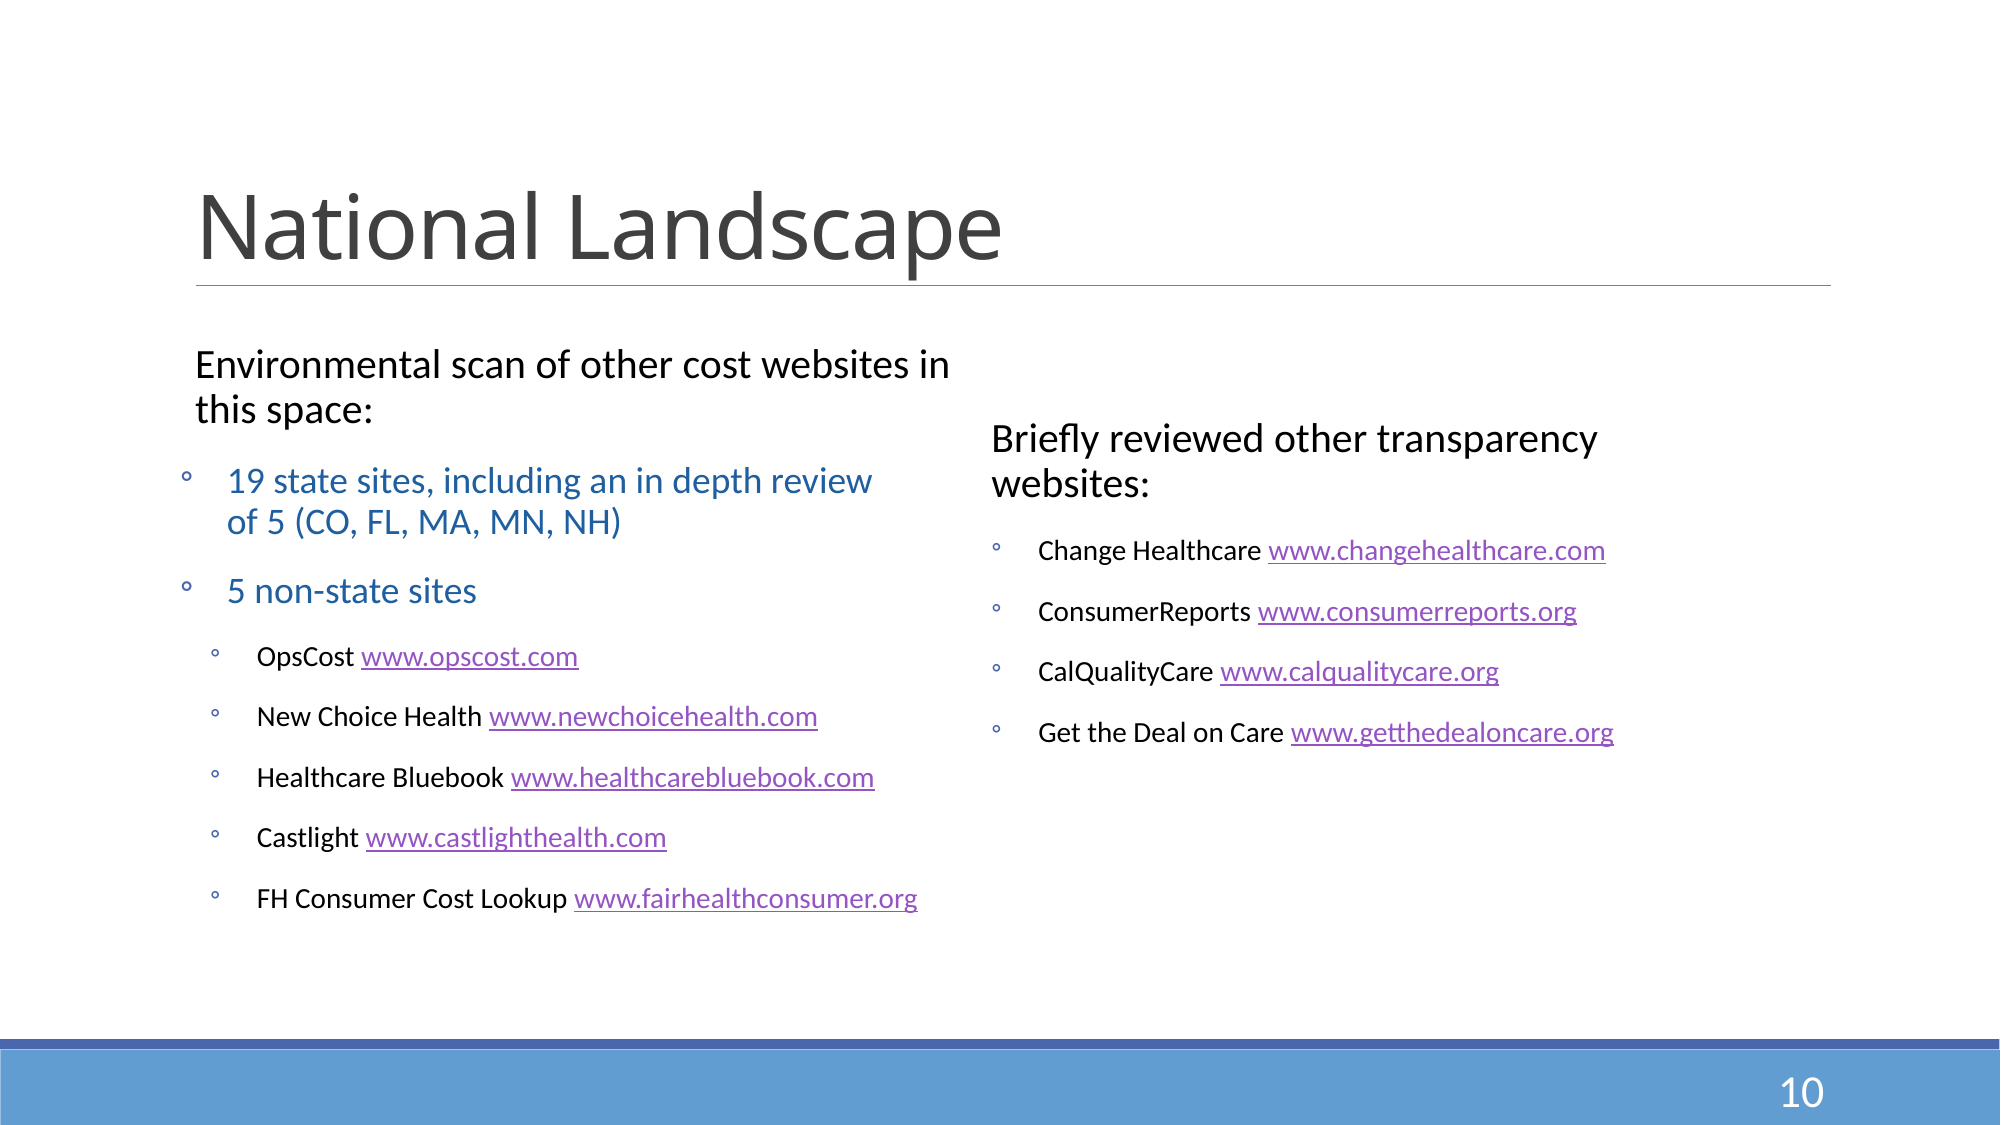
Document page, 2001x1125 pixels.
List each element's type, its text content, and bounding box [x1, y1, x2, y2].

title National Landscape [180, 47, 1840, 285]
slide_number 10 [1624, 1059, 1840, 1120]
list Environmental scan of other cost websites in this space: 19 state sites, including an in depth review of 5 (CO, FL, MA, MN, NH) 5 non-state sites OpsCost www.opscost.com New Choice Health www.newchoicehealth.com Healthcare Bluebook www.healthcarebluebook.com Castlight www.castlighthealth.com FH Consumer Cost Lookup www.fairhealthconsumer.org Briefly reviewed other transparency websites: Change Healthcare www.changehealthcare.com ConsumerReports www.consumerreports.org CalQualityCare www.calqualitycare.org Get the Deal on Care www.getthedealoncare.org [180, 334, 1743, 963]
